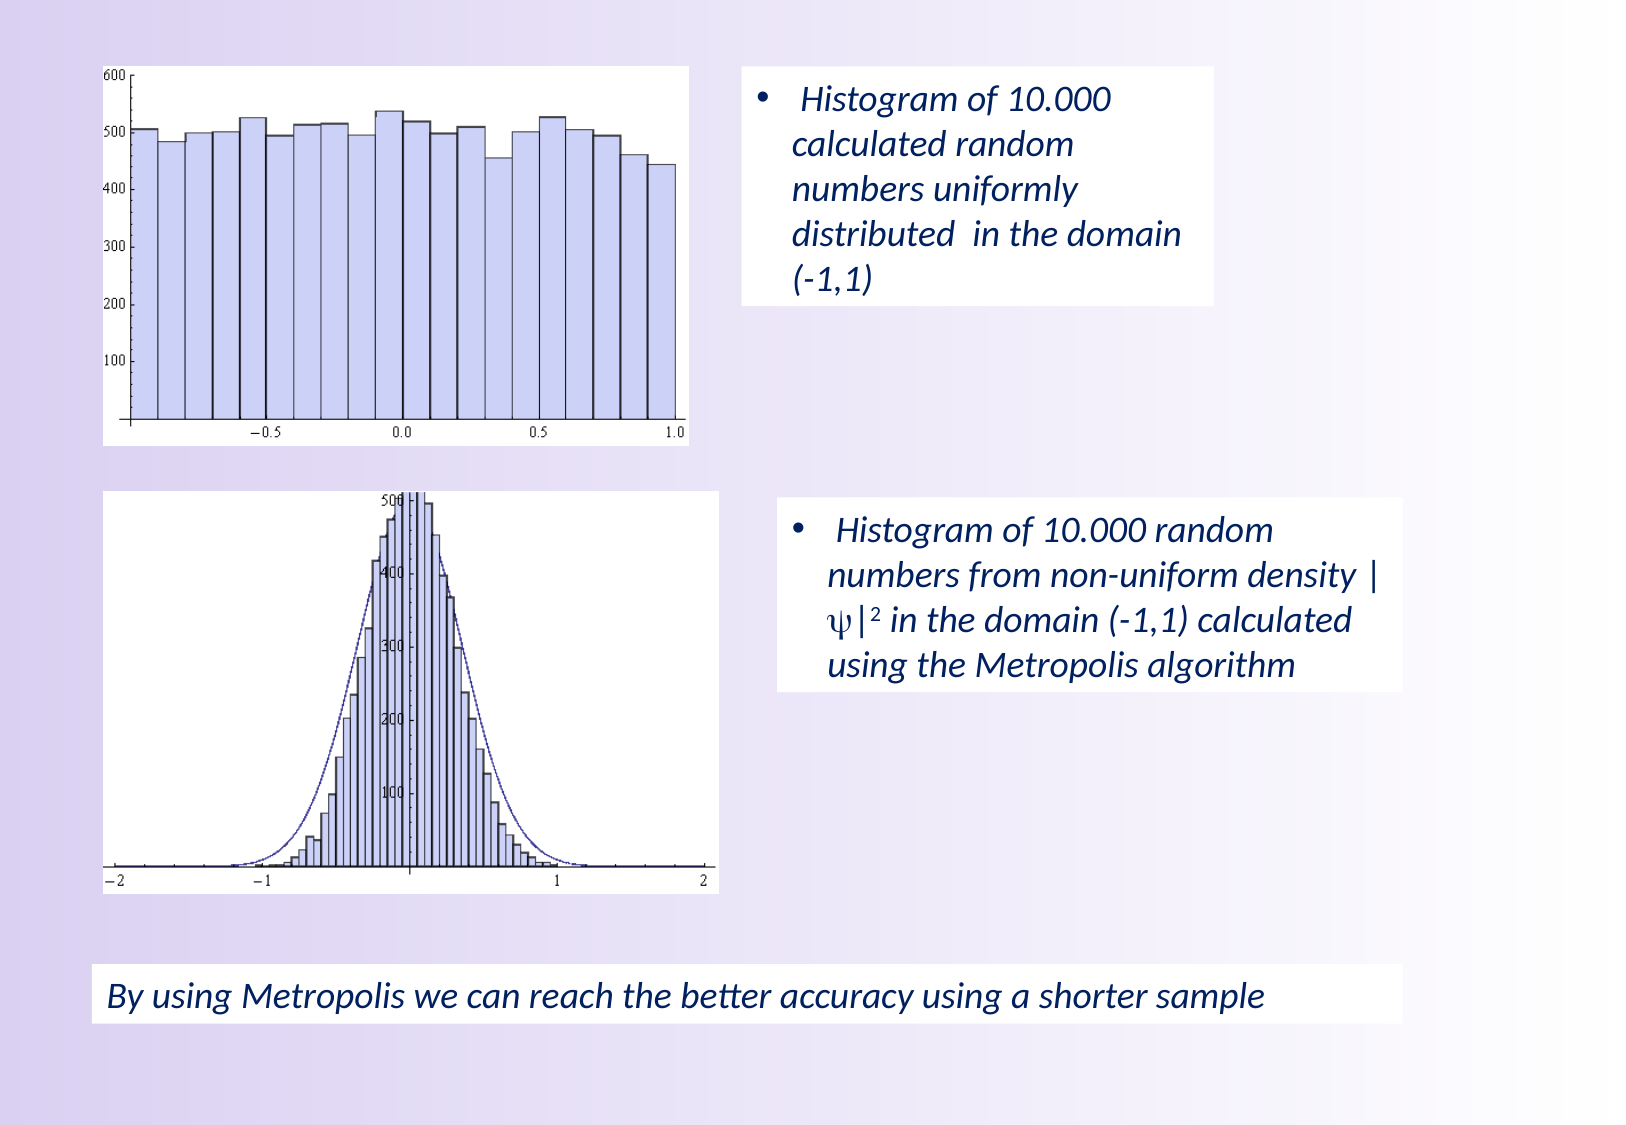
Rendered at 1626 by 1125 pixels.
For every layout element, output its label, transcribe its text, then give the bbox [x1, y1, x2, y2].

text_box By using Metropolis we can reach the better accuracy using a shorter sample [91, 964, 1404, 1024]
text_box Histogram of 10.000 random numbers from non-uniform density |y|2 in the domain (-1,1) calculated using the Metropolis algorithm [777, 497, 1404, 693]
text_box Histogram of 10.000 calculated random numbers uniformly distributed in the domain (-1,1) [741, 66, 1214, 307]
picture [103, 66, 690, 446]
picture [103, 491, 719, 894]
